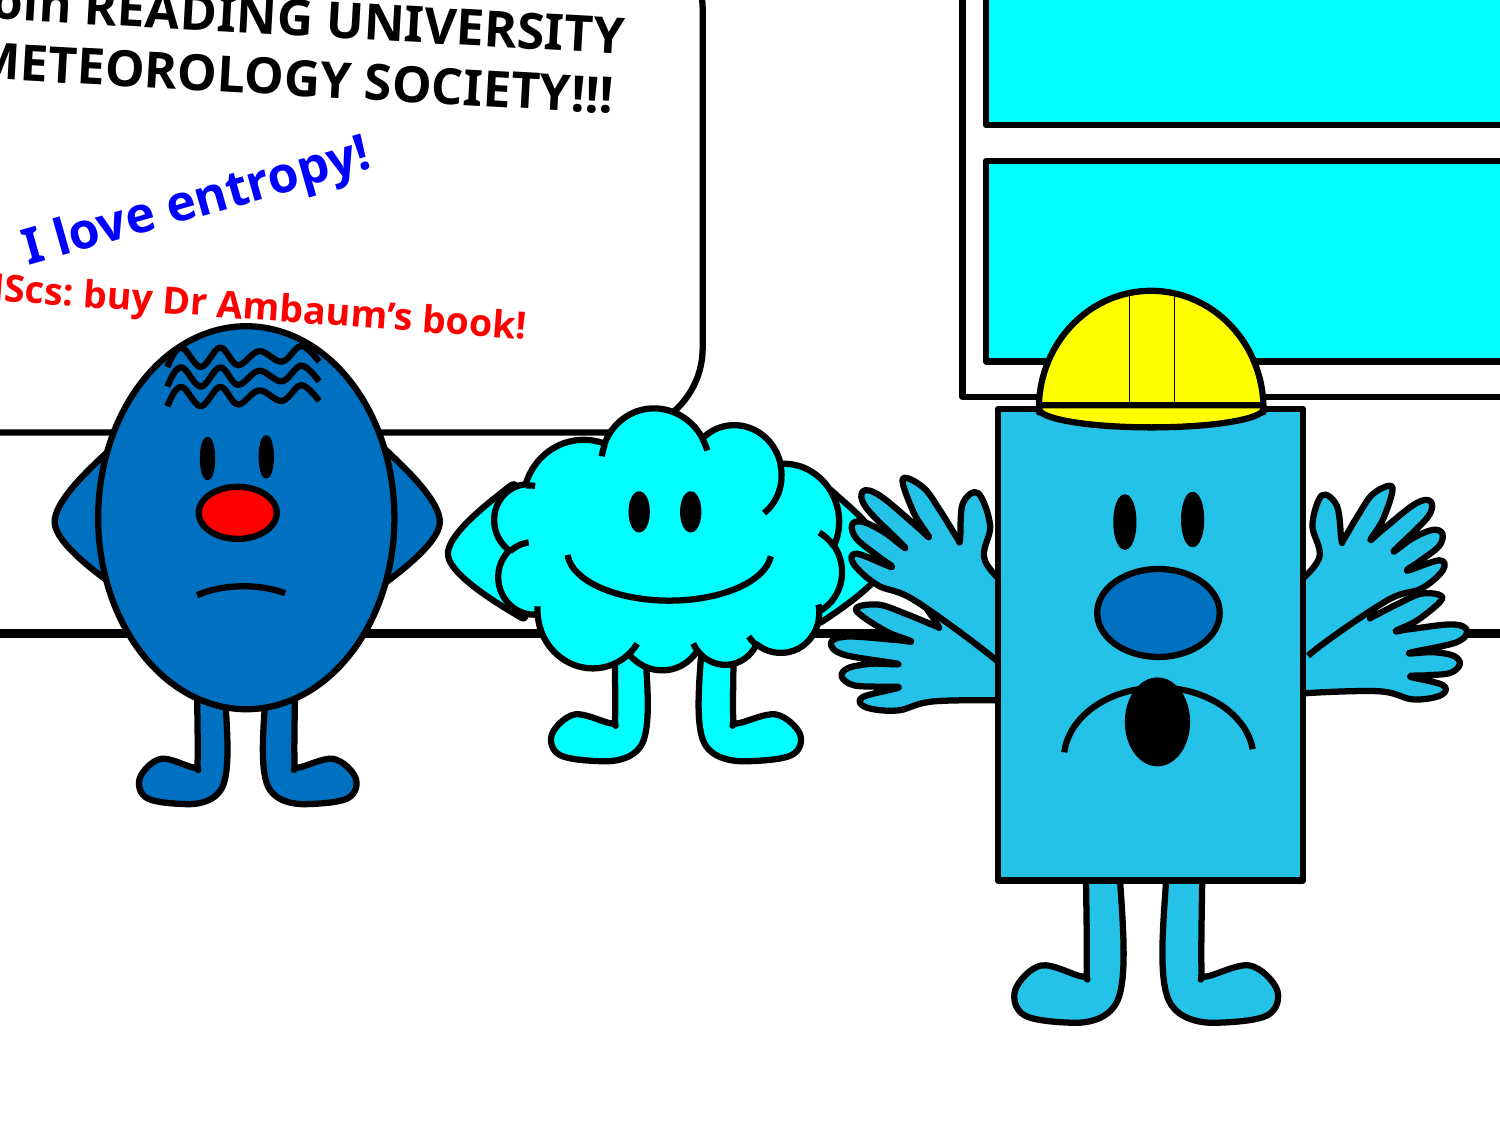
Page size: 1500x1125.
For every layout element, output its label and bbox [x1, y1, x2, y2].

text_box [138, 719, 229, 805]
text_box [1175, 688, 1254, 758]
text_box [697, 665, 802, 763]
text_box [545, 645, 556, 657]
text_box [1038, 290, 1264, 527]
text_box [0, 0, 1500, 634]
text_box [1127, 679, 1188, 764]
text_box [783, 645, 808, 655]
text_box [1112, 645, 1205, 660]
text_box [975, 645, 996, 662]
text_box [830, 645, 996, 712]
text_box [1063, 688, 1140, 758]
text_box [1305, 645, 1461, 701]
text_box [550, 665, 649, 763]
text_box [262, 719, 358, 805]
text_box [996, 645, 1305, 883]
text_box [630, 493, 700, 531]
text_box [1305, 645, 1323, 657]
text_box [97, 325, 395, 710]
text_box [1013, 883, 1125, 1024]
text_box [1161, 883, 1279, 1024]
text_box [556, 645, 783, 665]
text_box [637, 665, 687, 673]
text_box [569, 665, 617, 671]
